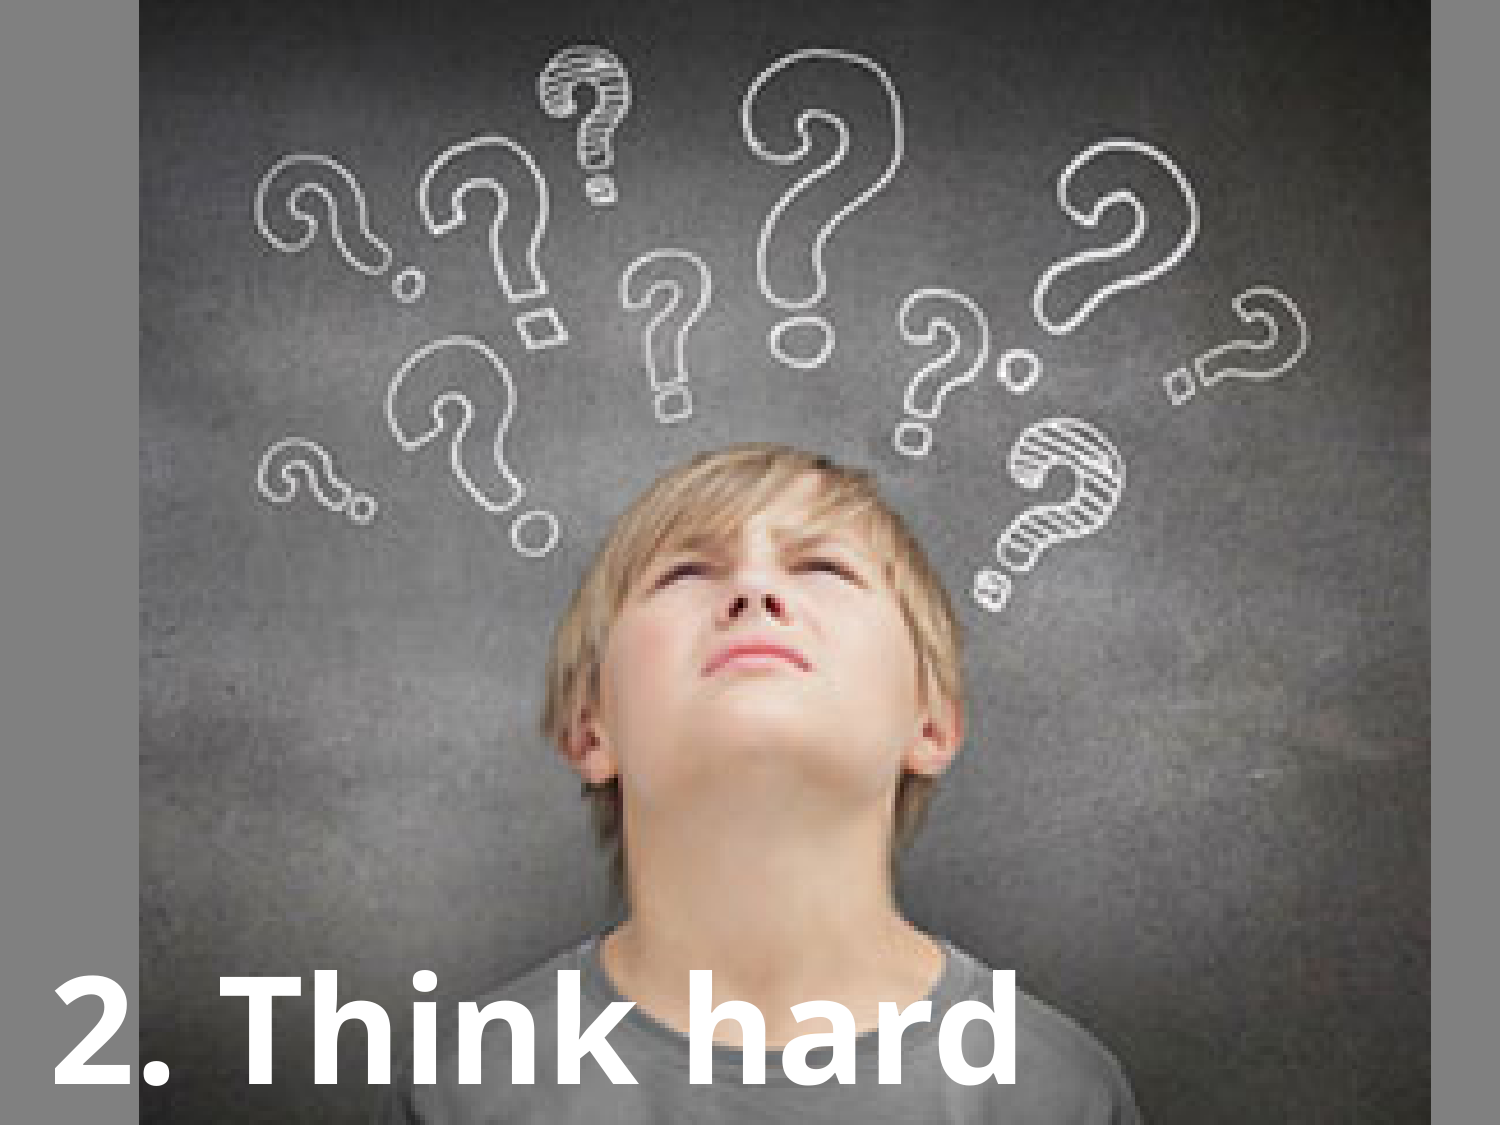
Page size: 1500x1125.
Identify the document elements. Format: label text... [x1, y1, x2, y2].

picture [139, 0, 1431, 1125]
subtitle 2. Think hard questions [34, 927, 139, 1061]
